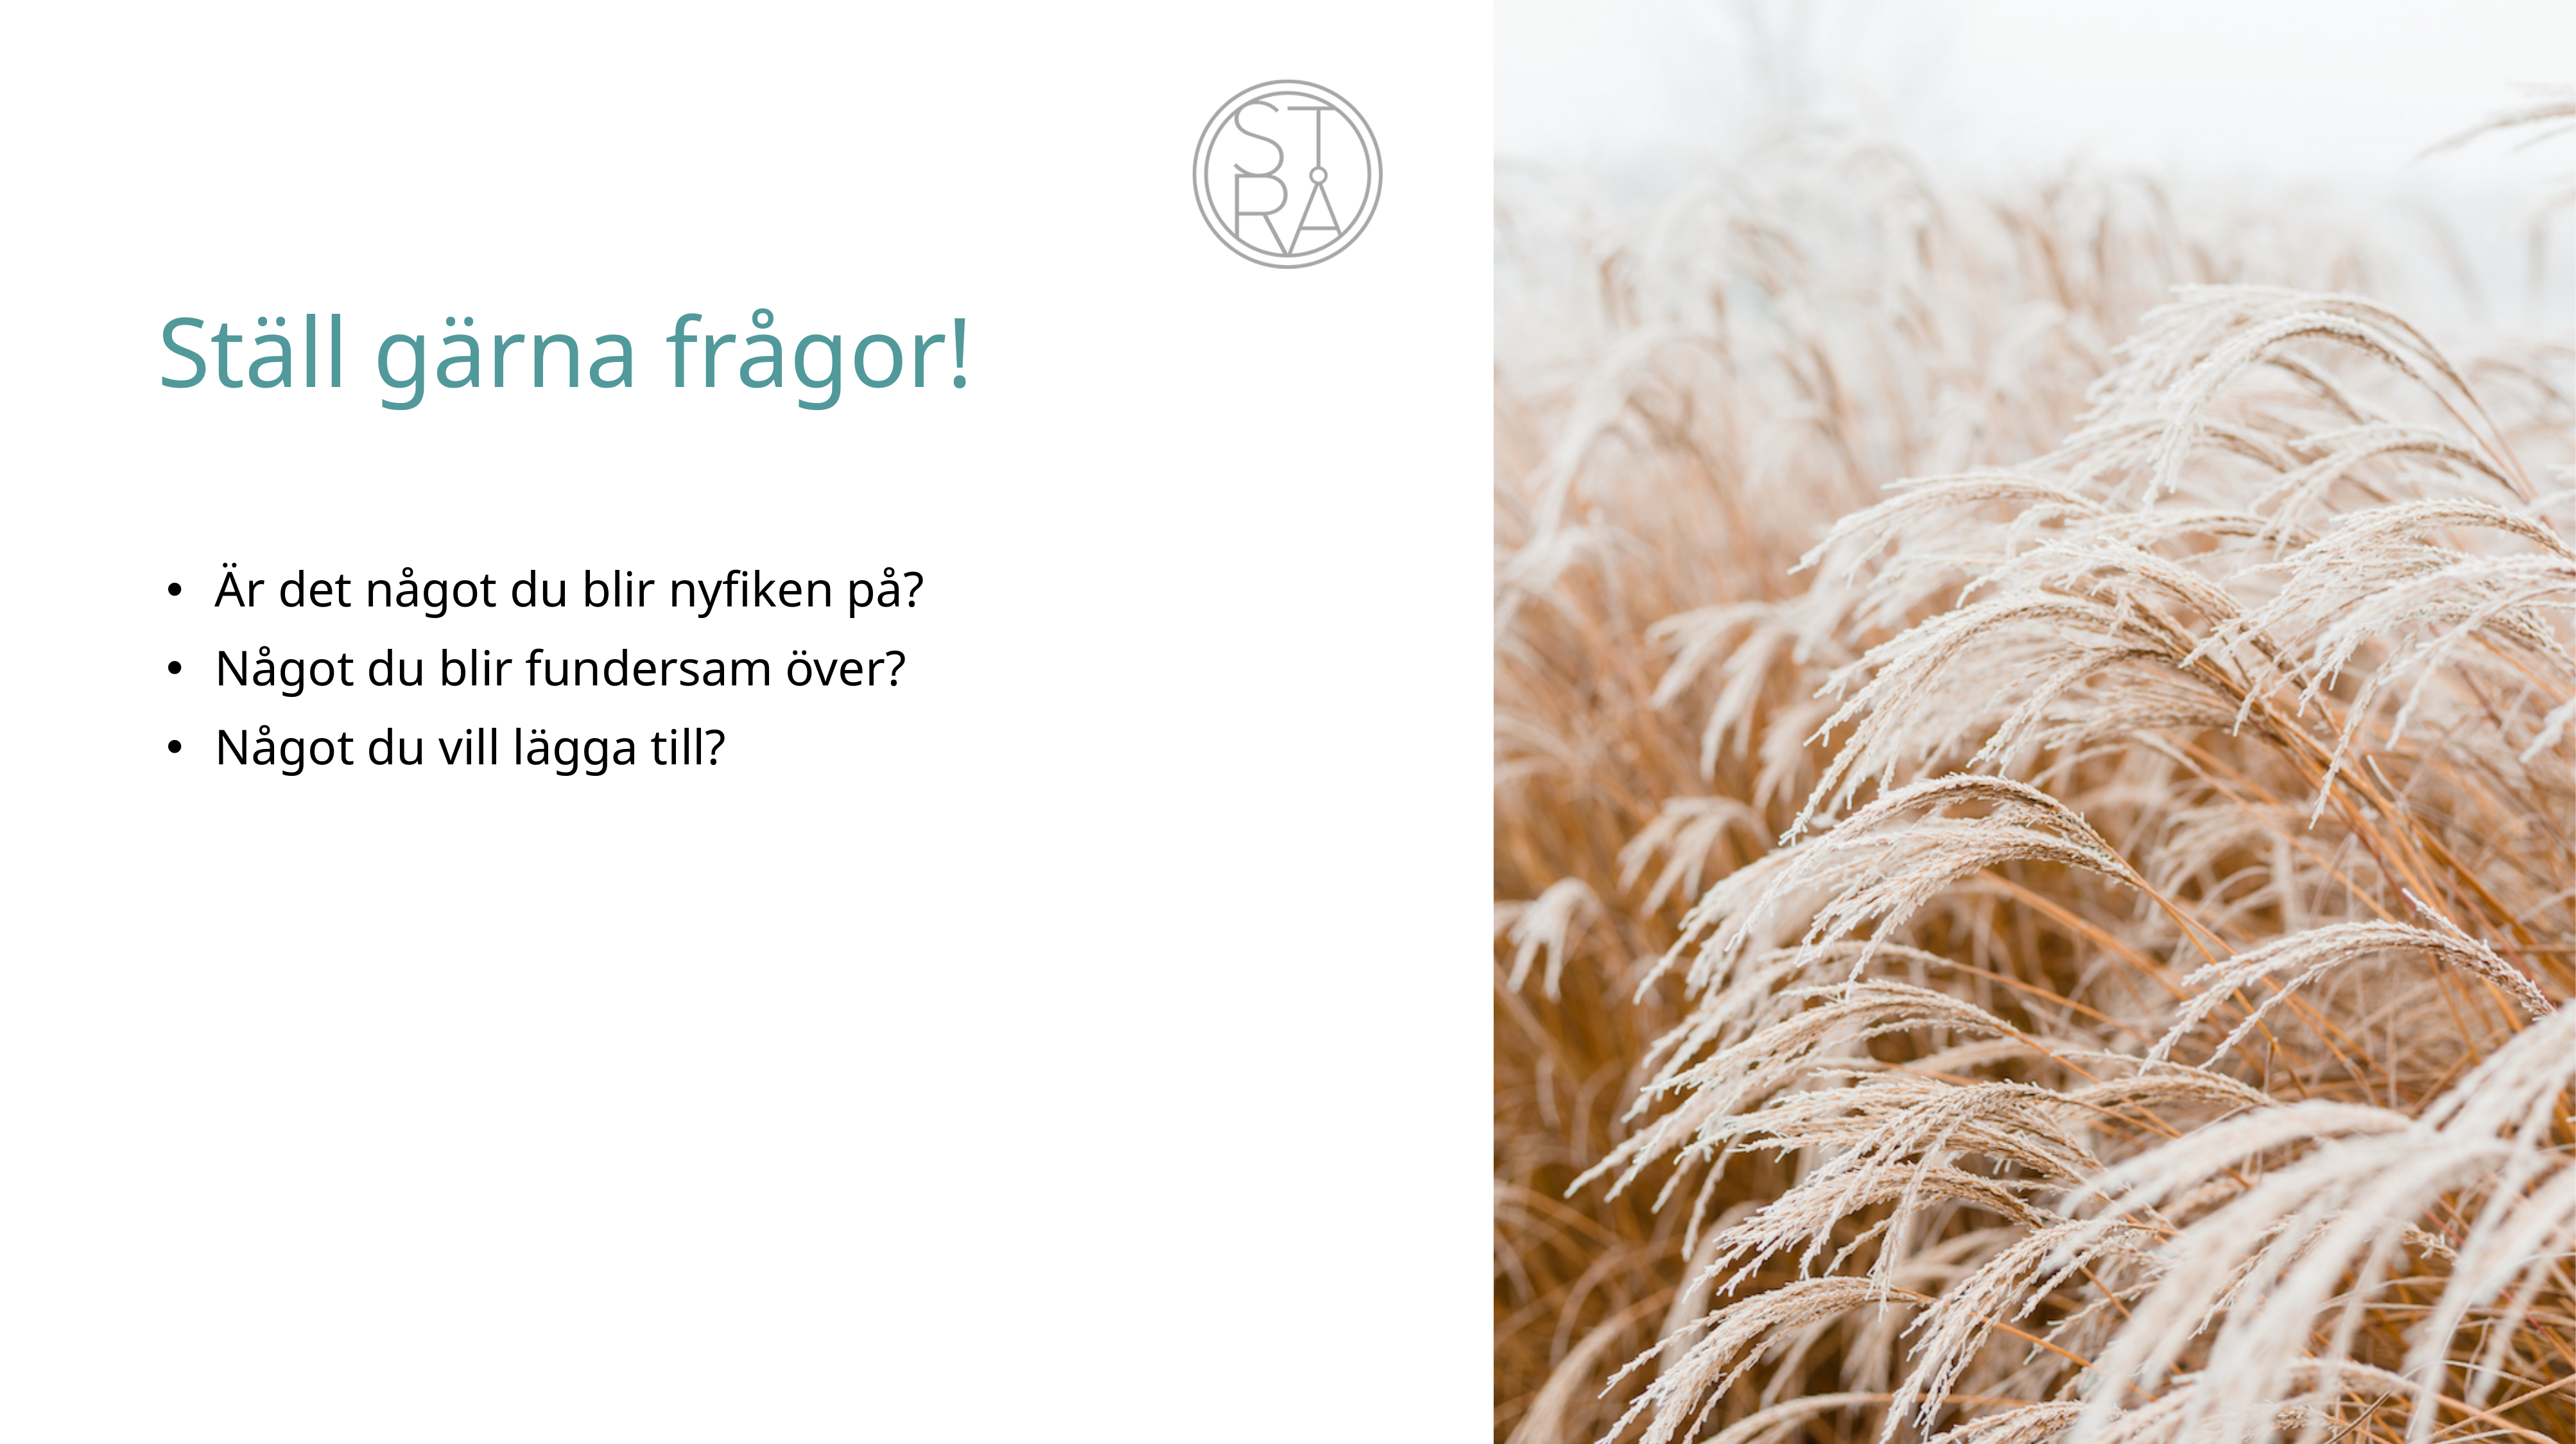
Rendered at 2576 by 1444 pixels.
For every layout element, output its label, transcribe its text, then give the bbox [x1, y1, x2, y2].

title Ställ gärna frågor! [157, 304, 1288, 554]
picture [1493, 0, 2576, 1444]
list Är det något du blir nyfiken på? Något du blir fundersam över? Något du vill lägga till? [157, 560, 1288, 1289]
